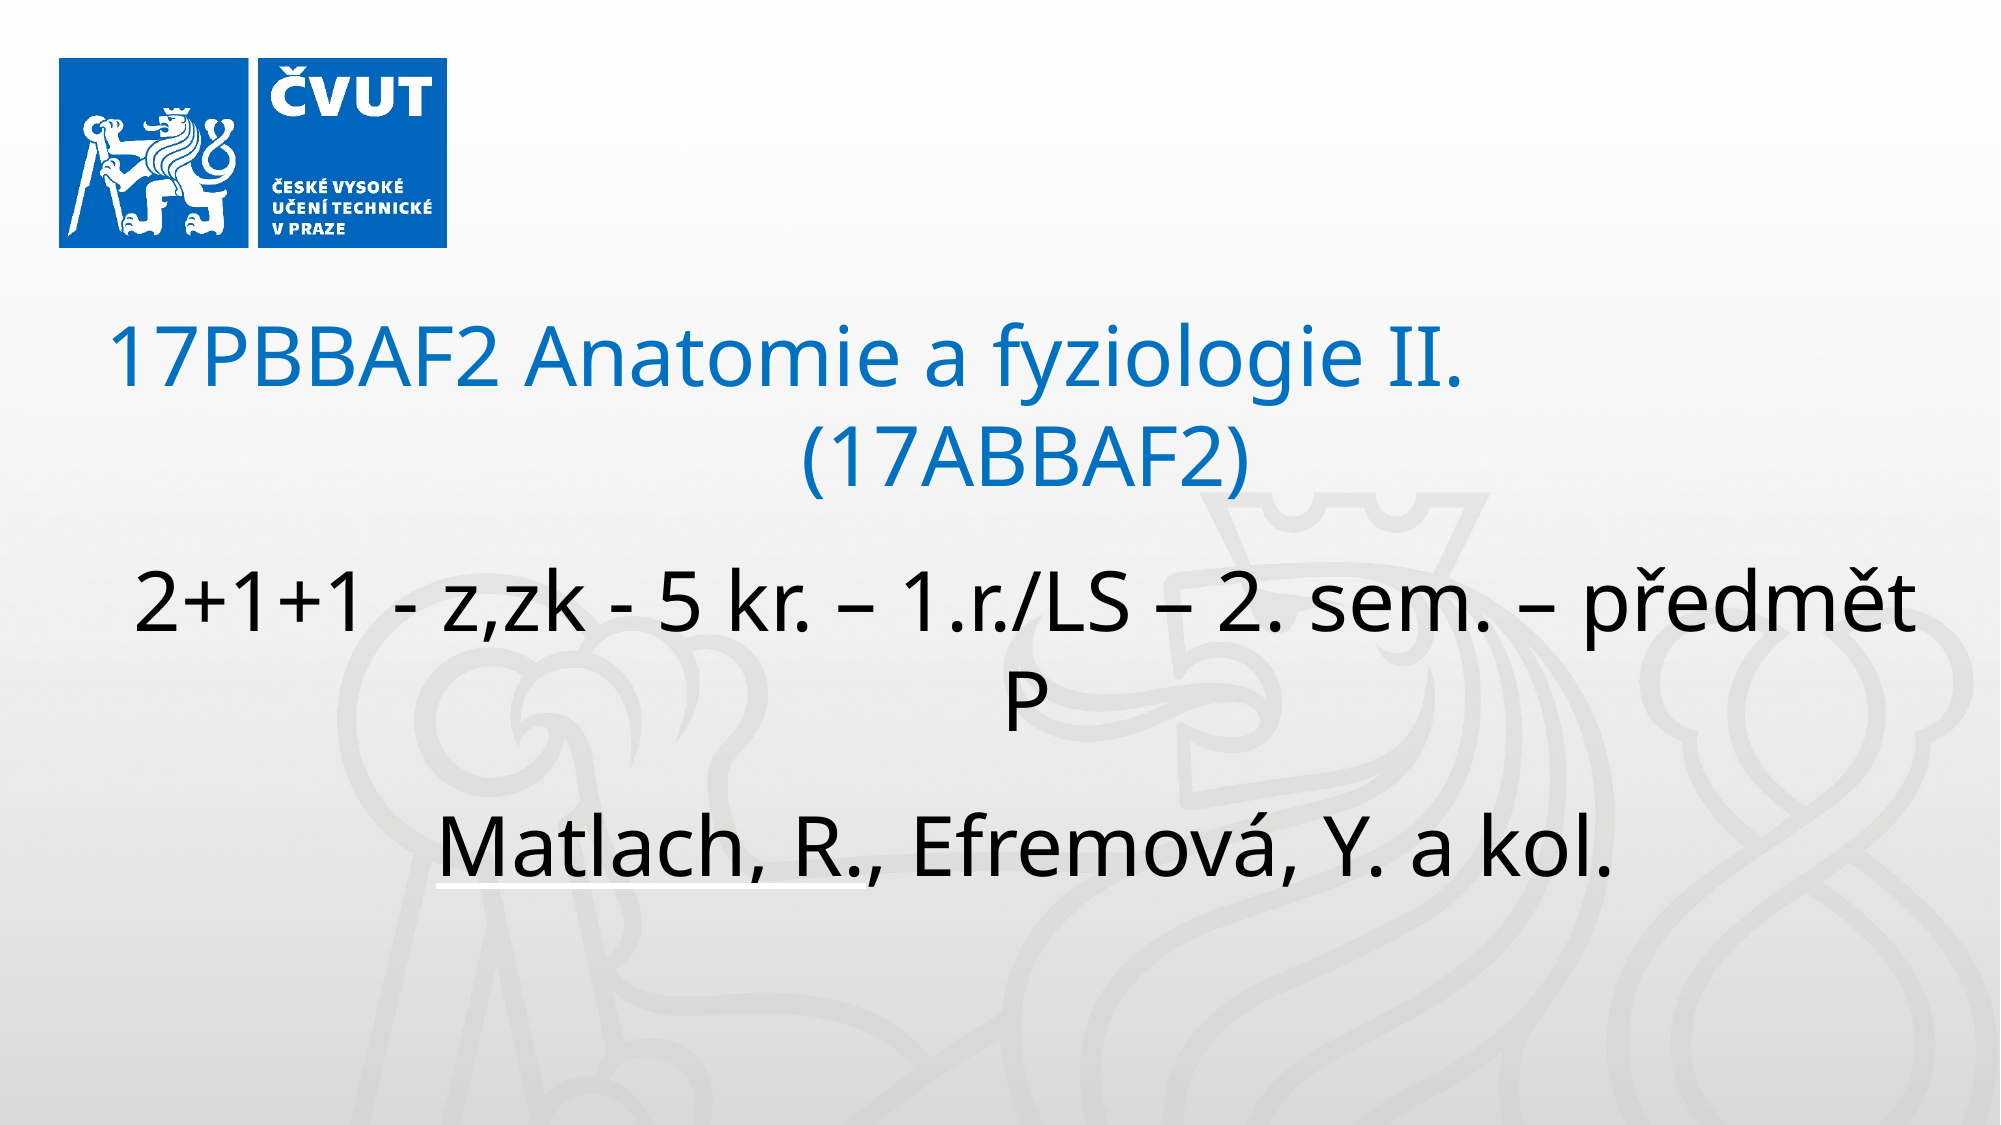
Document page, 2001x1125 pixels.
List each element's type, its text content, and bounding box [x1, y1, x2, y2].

picture [0, 0, 2000, 1125]
text_box 17PBBAF2 Anatomie a fyziologie II. (17ABBAF2) 2+1+1 - z,zk - 5 kr. – 1.r./LS – 2. sem. – předmět P Matlach, R., Efremová, Y. a kol. [90, 295, 1962, 981]
